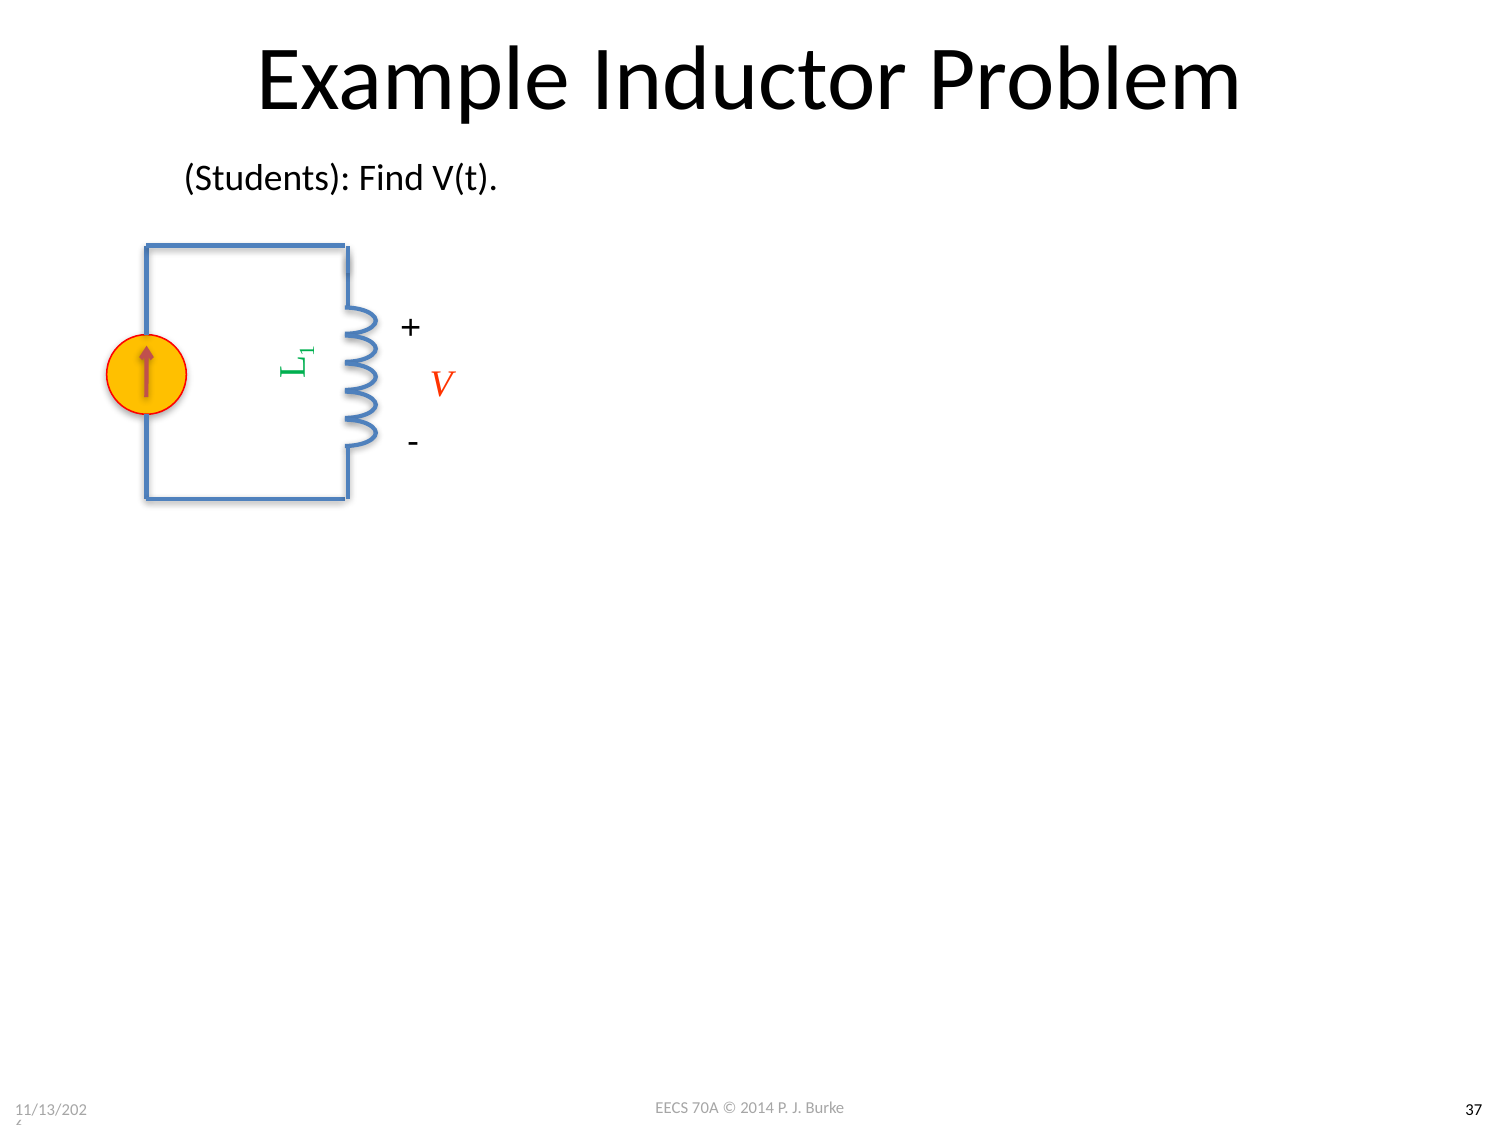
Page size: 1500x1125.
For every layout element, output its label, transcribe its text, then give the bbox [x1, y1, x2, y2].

text_box [105, 334, 188, 415]
text_box L1 [237, 272, 308, 452]
title Example Inductor Problem [75, 0, 1425, 147]
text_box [313, 253, 377, 499]
text_box - [392, 428, 434, 469]
text_box V [383, 335, 499, 428]
text_box + [383, 303, 444, 335]
text_box (Students): Find V(t). [168, 146, 514, 206]
